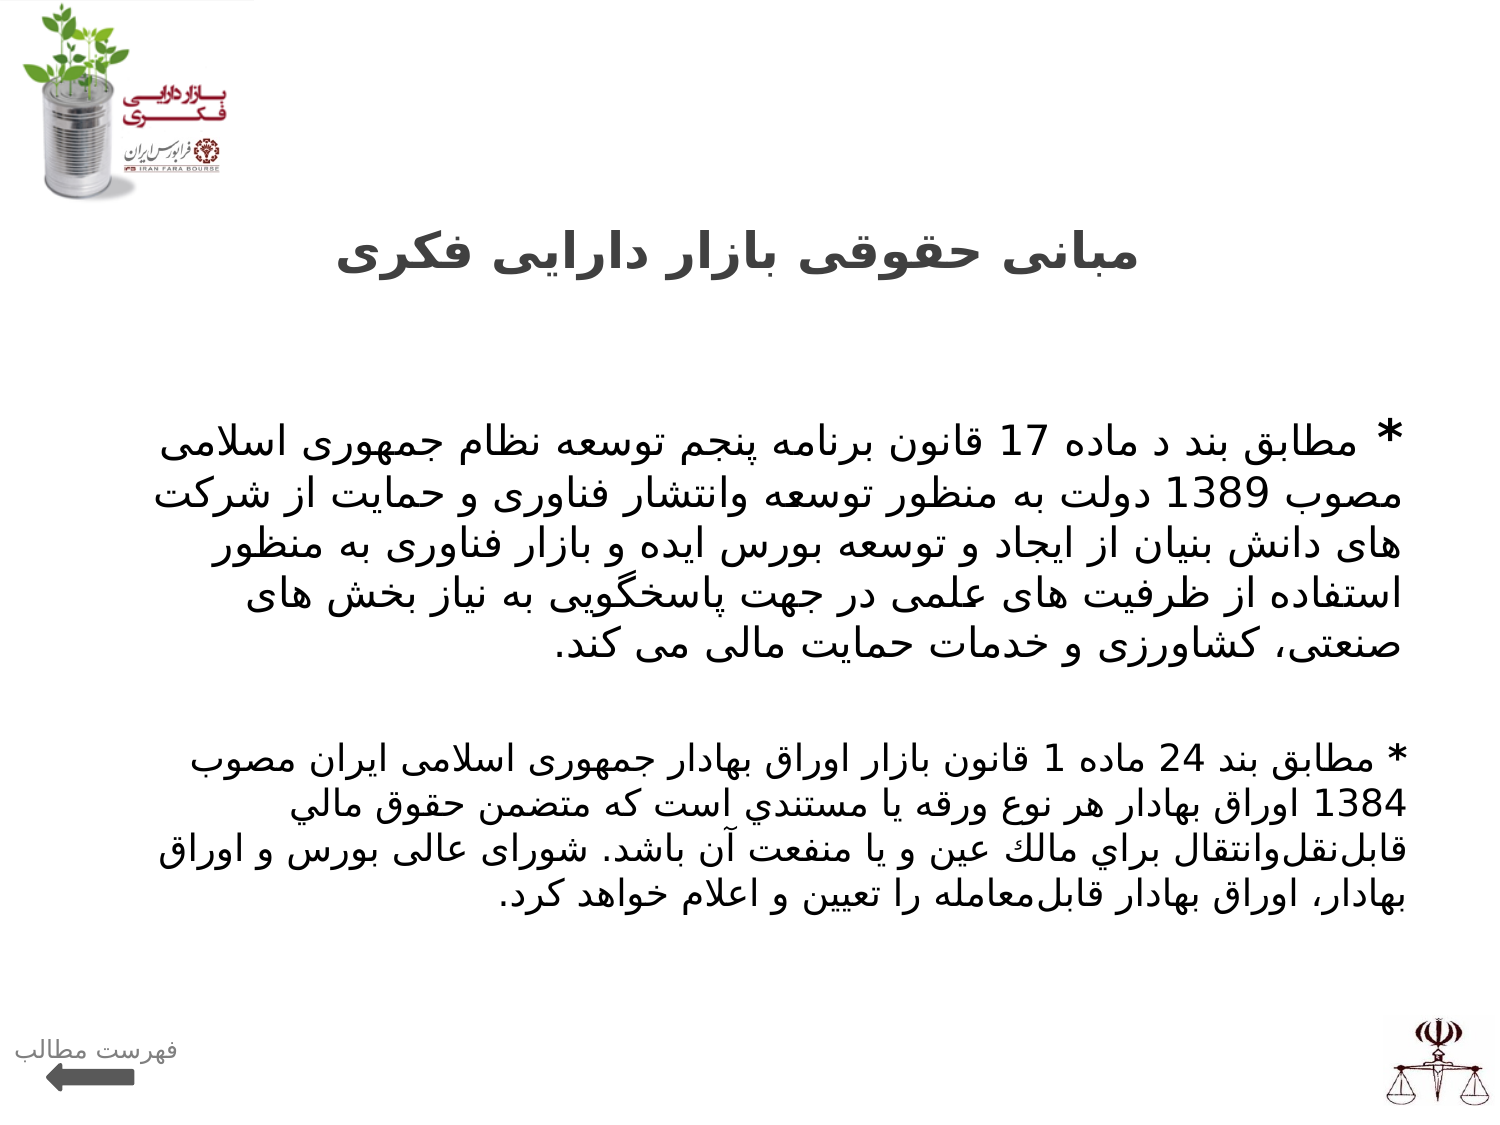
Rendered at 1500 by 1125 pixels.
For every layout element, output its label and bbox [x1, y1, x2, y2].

text_box [0, 0, 1495, 1107]
